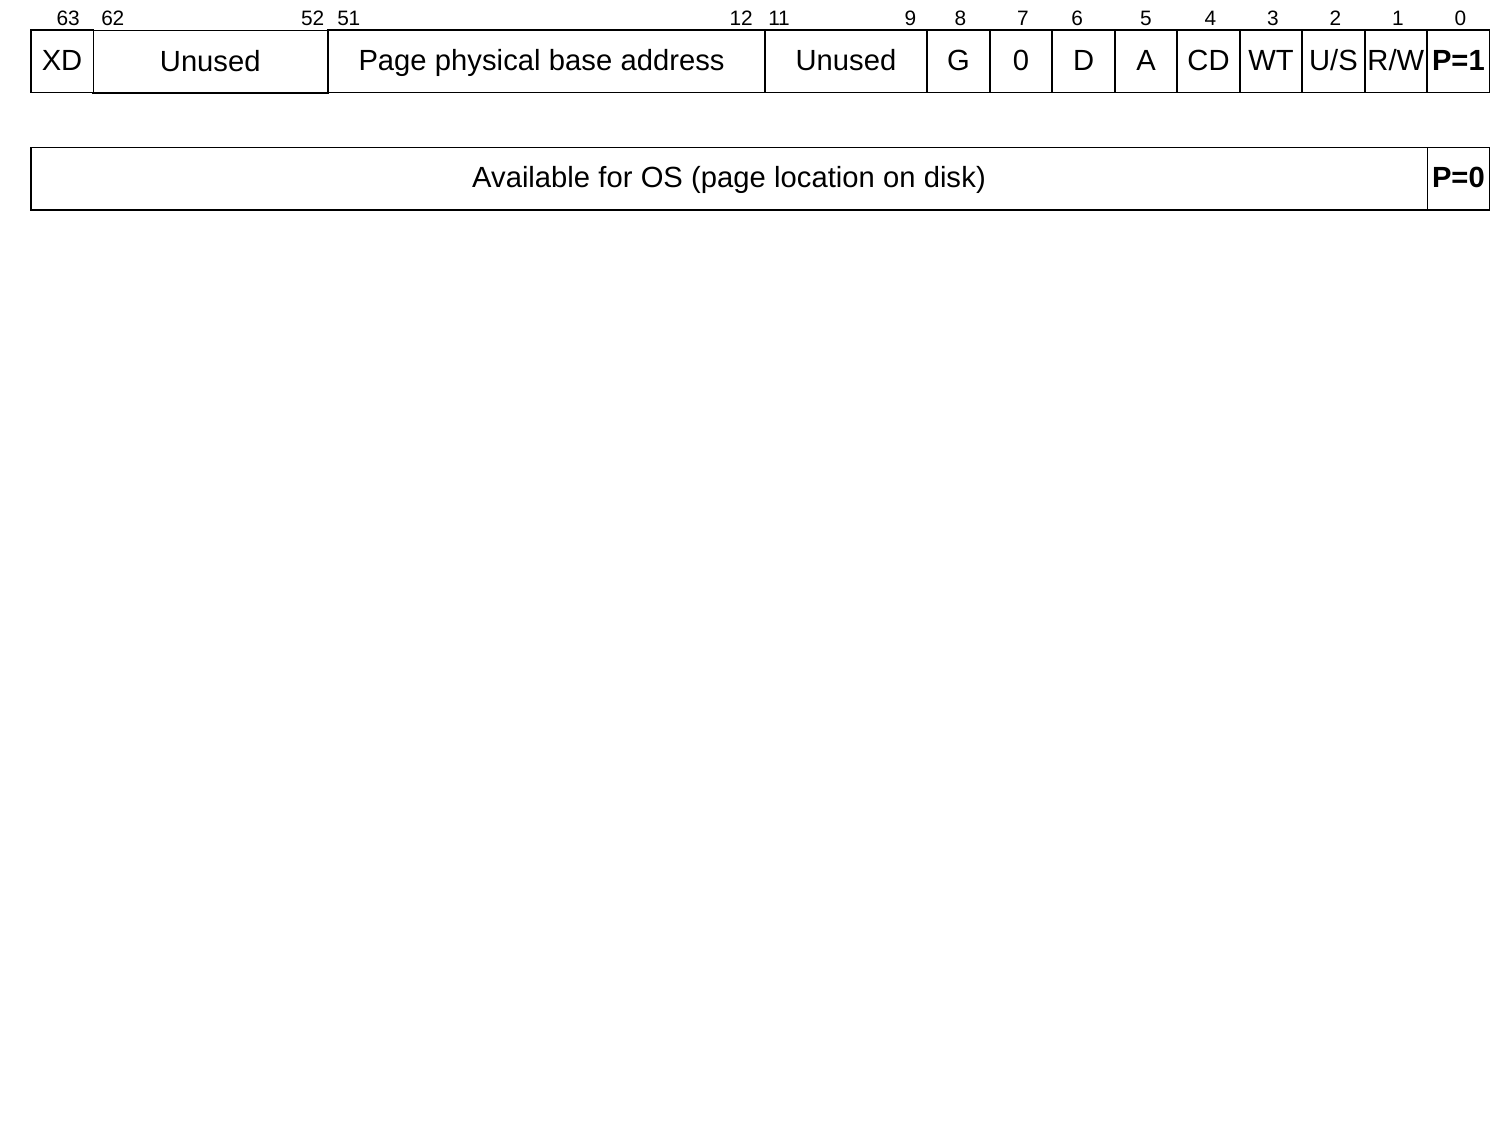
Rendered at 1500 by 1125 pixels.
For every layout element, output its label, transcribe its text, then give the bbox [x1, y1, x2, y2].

text_box A [1114, 29, 1177, 93]
text_box 9 [889, 0, 931, 37]
text_box Unused [92, 30, 328, 94]
text_box 3 [1252, 0, 1294, 37]
text_box 1 [1377, 0, 1419, 37]
text_box U/S [1302, 29, 1364, 93]
text_box G [927, 29, 989, 93]
text_box 5 [1125, 0, 1167, 37]
text_box CD [1177, 29, 1239, 93]
text_box 4 [1189, 0, 1231, 37]
text_box Page physical base address [328, 29, 764, 93]
text_box 12 [714, 0, 753, 37]
text_box 2 [1314, 0, 1356, 37]
text_box WT [1239, 29, 1302, 93]
text_box 8 [939, 0, 981, 37]
text_box 6 [1056, 0, 1098, 37]
text_box 0 [989, 29, 1052, 93]
text_box 0 [1439, 0, 1481, 37]
text_box 51 [340, 0, 375, 37]
text_box D [1052, 29, 1114, 93]
text_box R/W [1364, 29, 1427, 93]
text_box 62 [86, 0, 140, 37]
text_box XD [30, 29, 94, 93]
text_box P=0 [1427, 147, 1490, 210]
text_box Unused [764, 29, 927, 93]
text_box Available for OS (page location on disk) [31, 147, 1427, 210]
text_box 63 [41, 0, 86, 37]
text_box 7 [1002, 0, 1044, 37]
text_box P=1 [1427, 29, 1490, 93]
text_box 11 [753, 0, 805, 37]
text_box 52 [286, 0, 340, 37]
